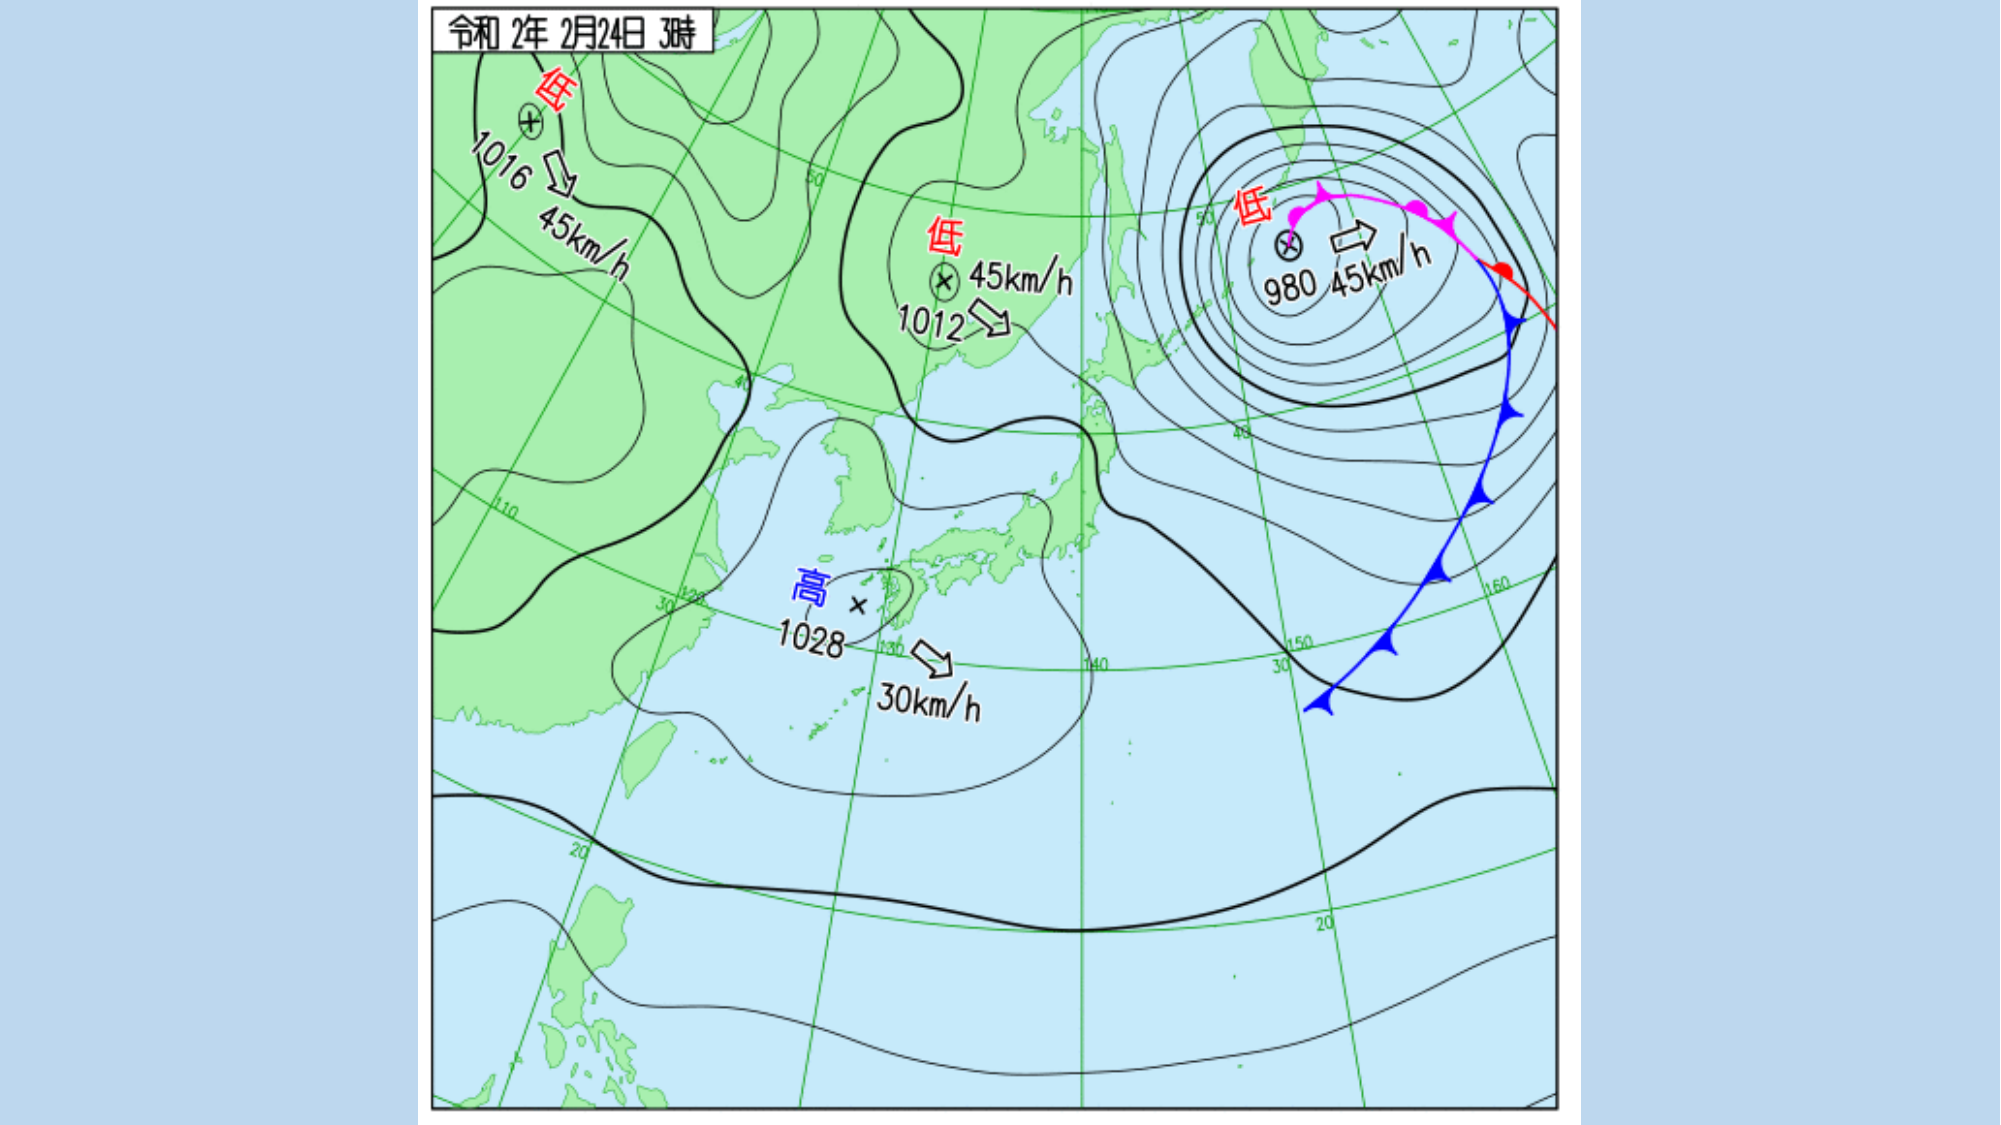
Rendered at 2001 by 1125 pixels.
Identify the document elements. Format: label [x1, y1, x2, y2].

picture [418, 0, 1581, 1125]
